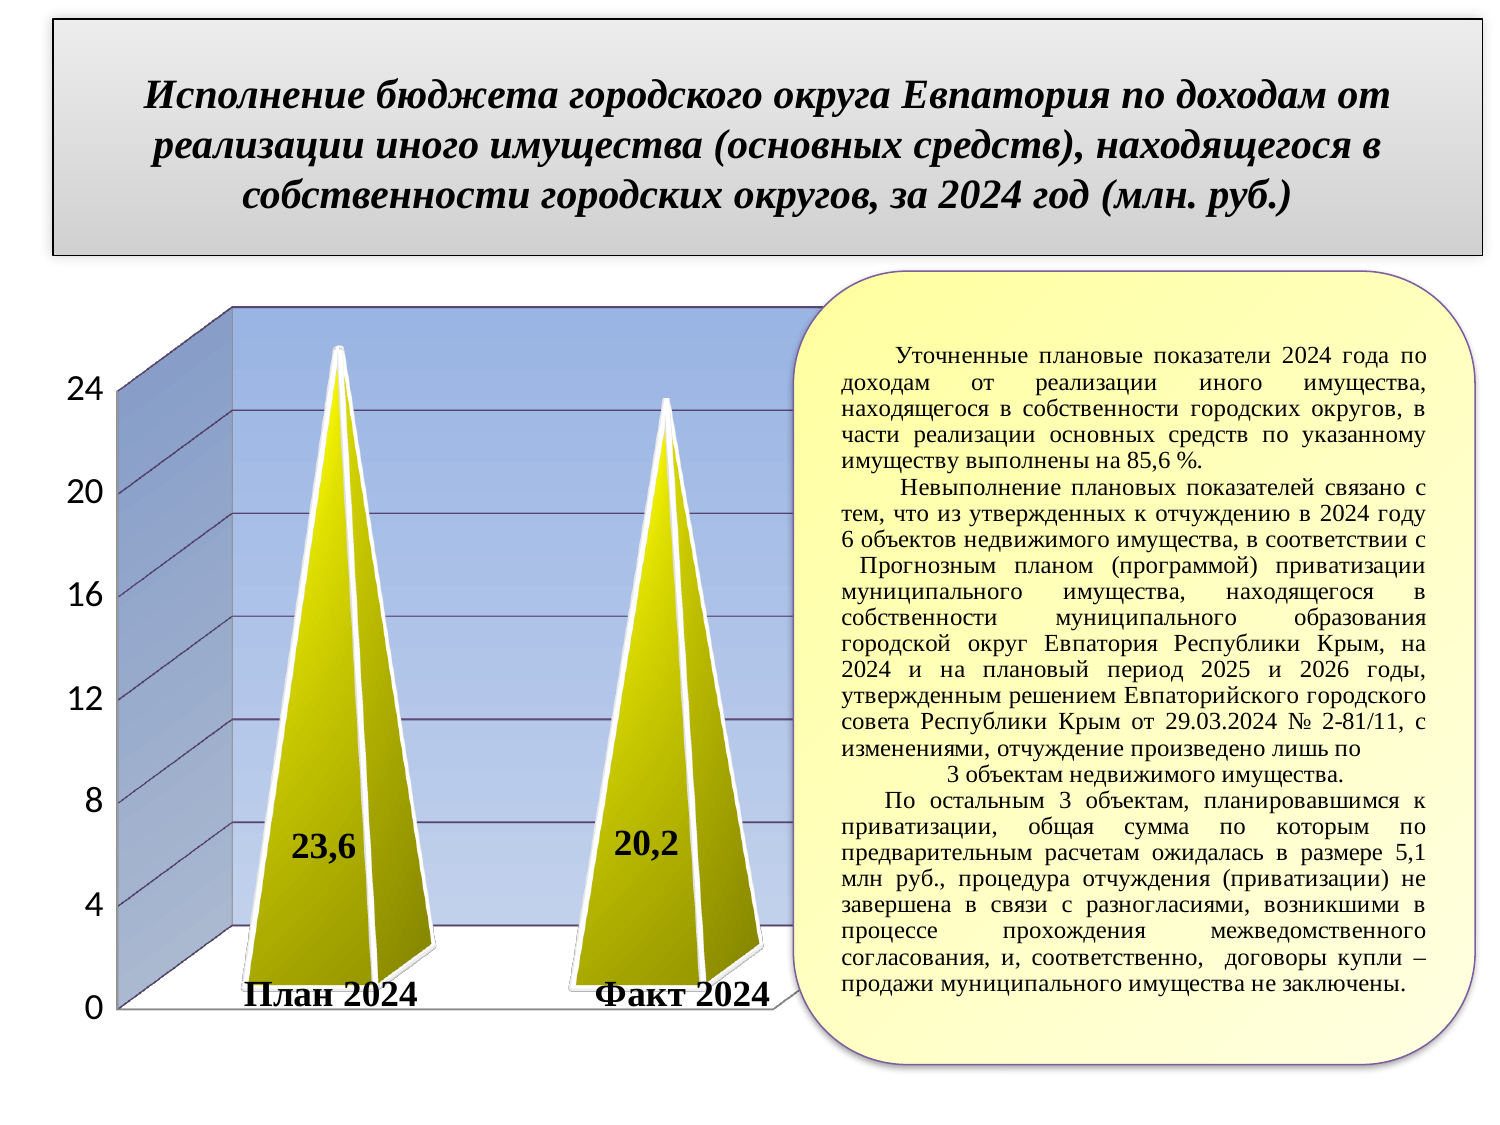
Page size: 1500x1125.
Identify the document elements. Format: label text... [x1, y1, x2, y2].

chart [41, 266, 1483, 1076]
title Исполнение бюджета городского округа Евпатория по доходам от реализации иного имущества (основных средств), находящегося в собственности городских округов, за 2024 год (млн. руб.) [52, 18, 1483, 256]
